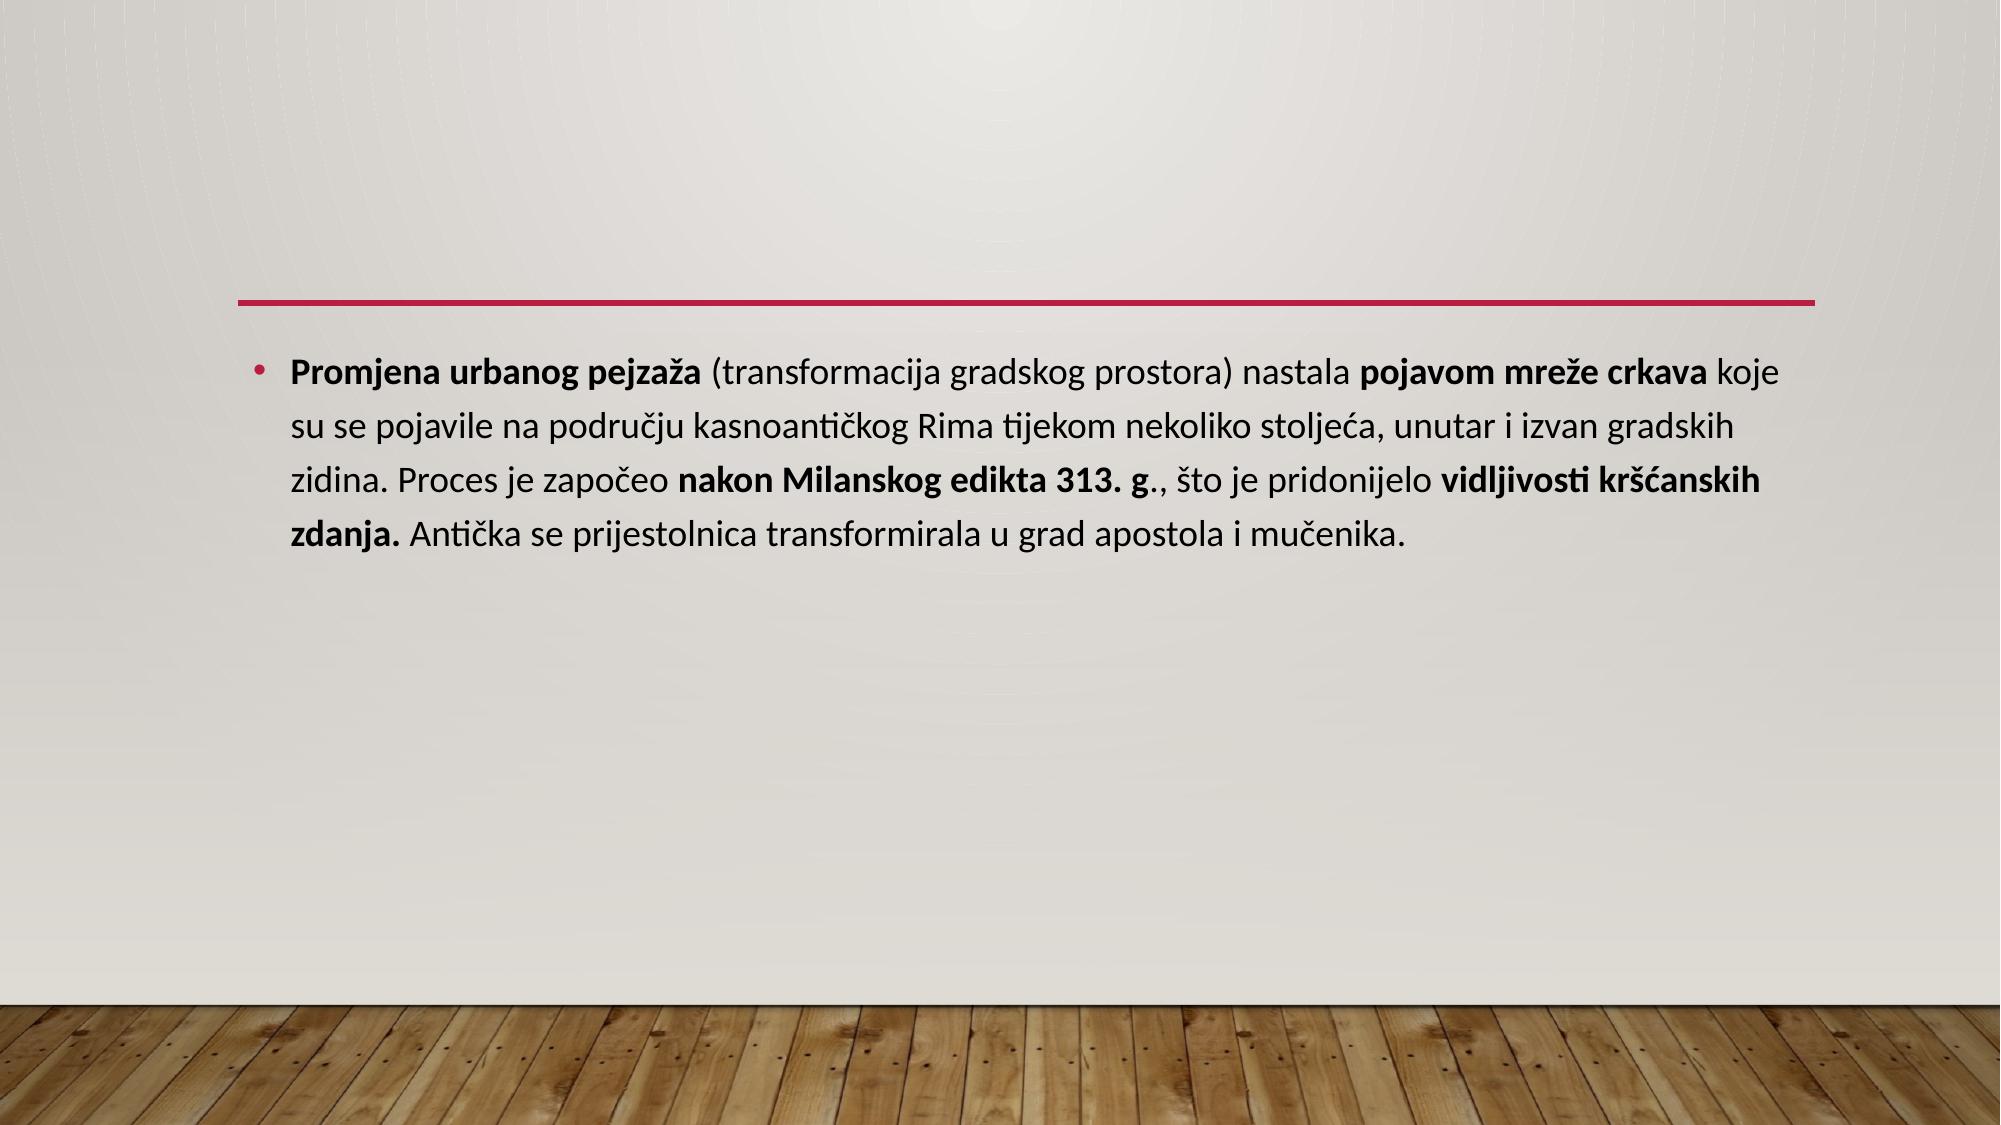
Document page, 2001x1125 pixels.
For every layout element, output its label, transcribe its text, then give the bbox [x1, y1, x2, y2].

picture [0, 1005, 2000, 1125]
list Promjena urbanog pejzaža (transformacija gradskog prostora) nastala pojavom mreže crkava koje su se pojavile na području kasnoantičkog Rima tijekom nekoliko stoljeća, unutar i izvan gradskih zidina. Proces je započeo nakon Milanskog edikta 313. g., što je pridonijelo vidljivosti kršćanskih zdanja. Antička se prijestolnica transformirala u grad apostola i mučenika. [238, 330, 1814, 897]
